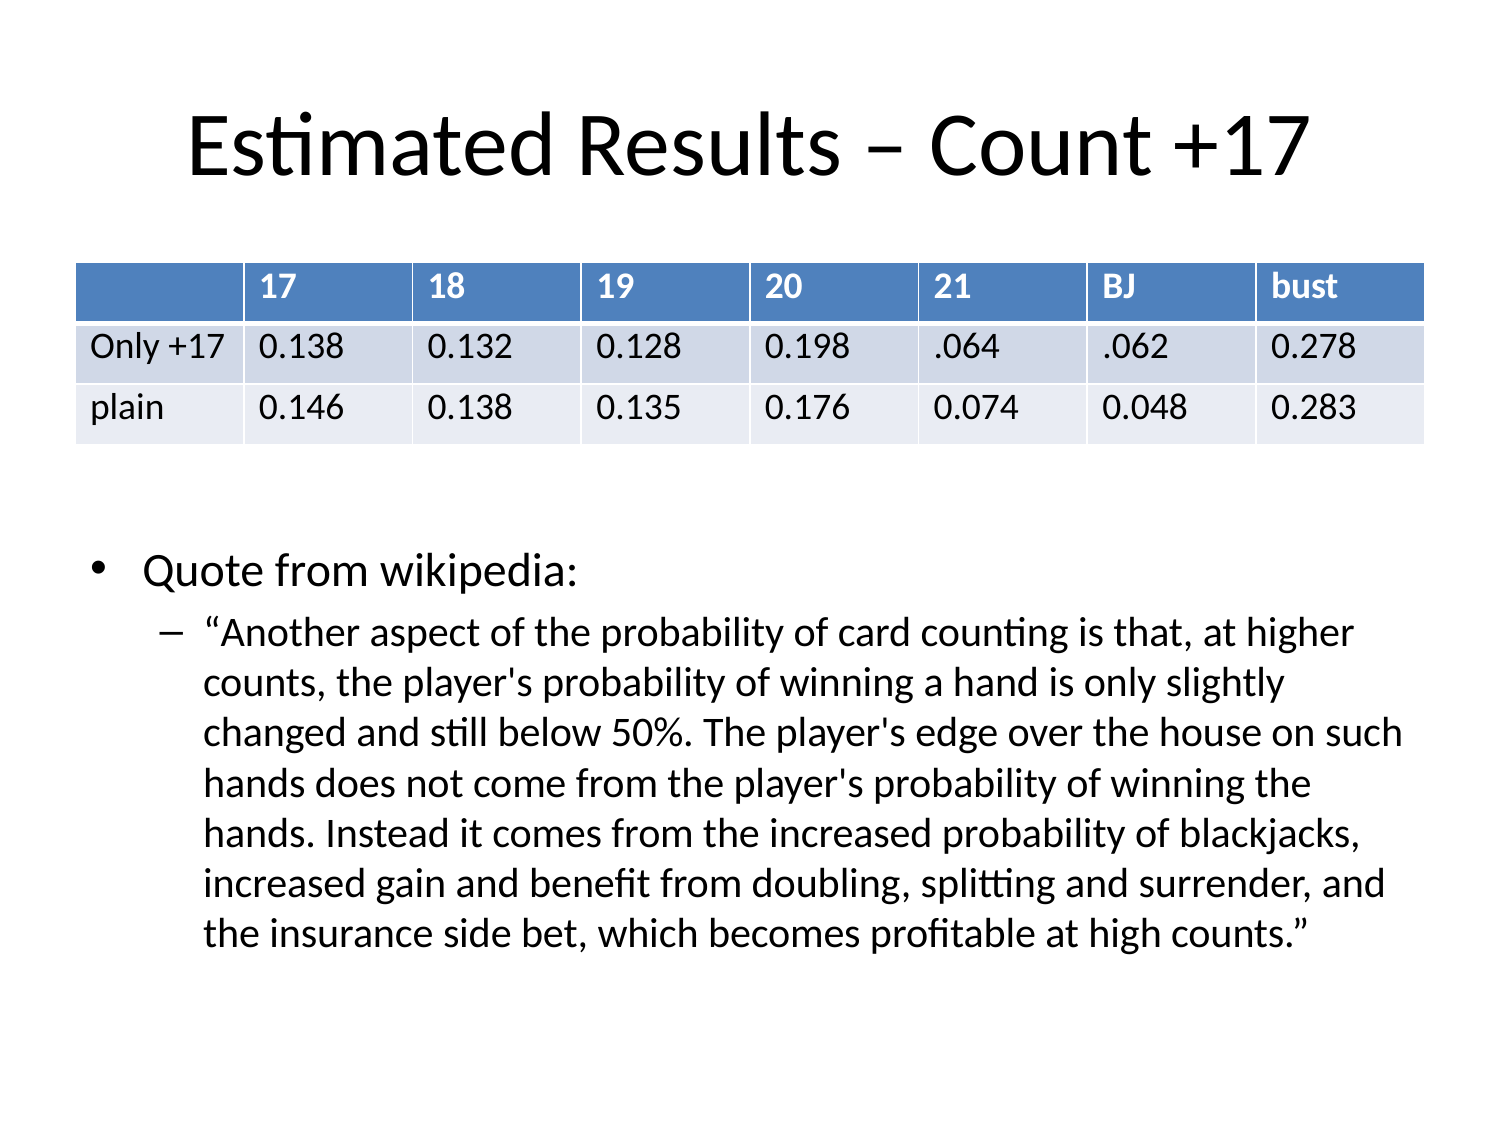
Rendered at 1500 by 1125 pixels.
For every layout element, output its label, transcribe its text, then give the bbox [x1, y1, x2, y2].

table_cell 0.074 [919, 385, 1086, 444]
table_cell 0.138 [245, 326, 412, 383]
table_header BJ [1088, 263, 1255, 321]
table_header bust [1257, 263, 1424, 321]
table_header 17 [245, 263, 412, 321]
table_cell Only +17 [76, 326, 243, 383]
table_cell 0.278 [1257, 326, 1424, 383]
title Estimated Results – Count +17 [75, 45, 1425, 233]
table_cell 0.198 [751, 326, 918, 383]
table_cell 0.283 [1257, 385, 1424, 444]
table_cell 0.128 [582, 326, 749, 383]
table_cell plain [76, 385, 243, 444]
table_cell 0.146 [245, 385, 412, 444]
table_header [76, 263, 243, 321]
list Quote from wikipedia: “Another aspect of the probability of card counting is that, at higher counts, the player's probability of winning a hand is only slightly changed and still below 50%. The player's edge over the house on such hands does not come from the player's probability of winning the hands. Instead it comes from the increased probability of blackjacks, increased gain and benefit from doubling, splitting and surrender, and the insurance side bet, which becomes profitable at high counts.” [75, 446, 1425, 1005]
table_cell 0.176 [751, 385, 918, 444]
table_cell .064 [919, 326, 1086, 383]
table_cell 0.132 [413, 326, 580, 383]
table_header 20 [751, 263, 918, 321]
table_cell 0.138 [413, 385, 580, 444]
table_cell .062 [1088, 326, 1255, 383]
table_header 21 [919, 263, 1086, 321]
table_header 19 [582, 263, 749, 321]
table_cell 0.048 [1088, 385, 1255, 444]
table_cell 0.135 [582, 385, 749, 444]
table_header 18 [413, 263, 580, 321]
